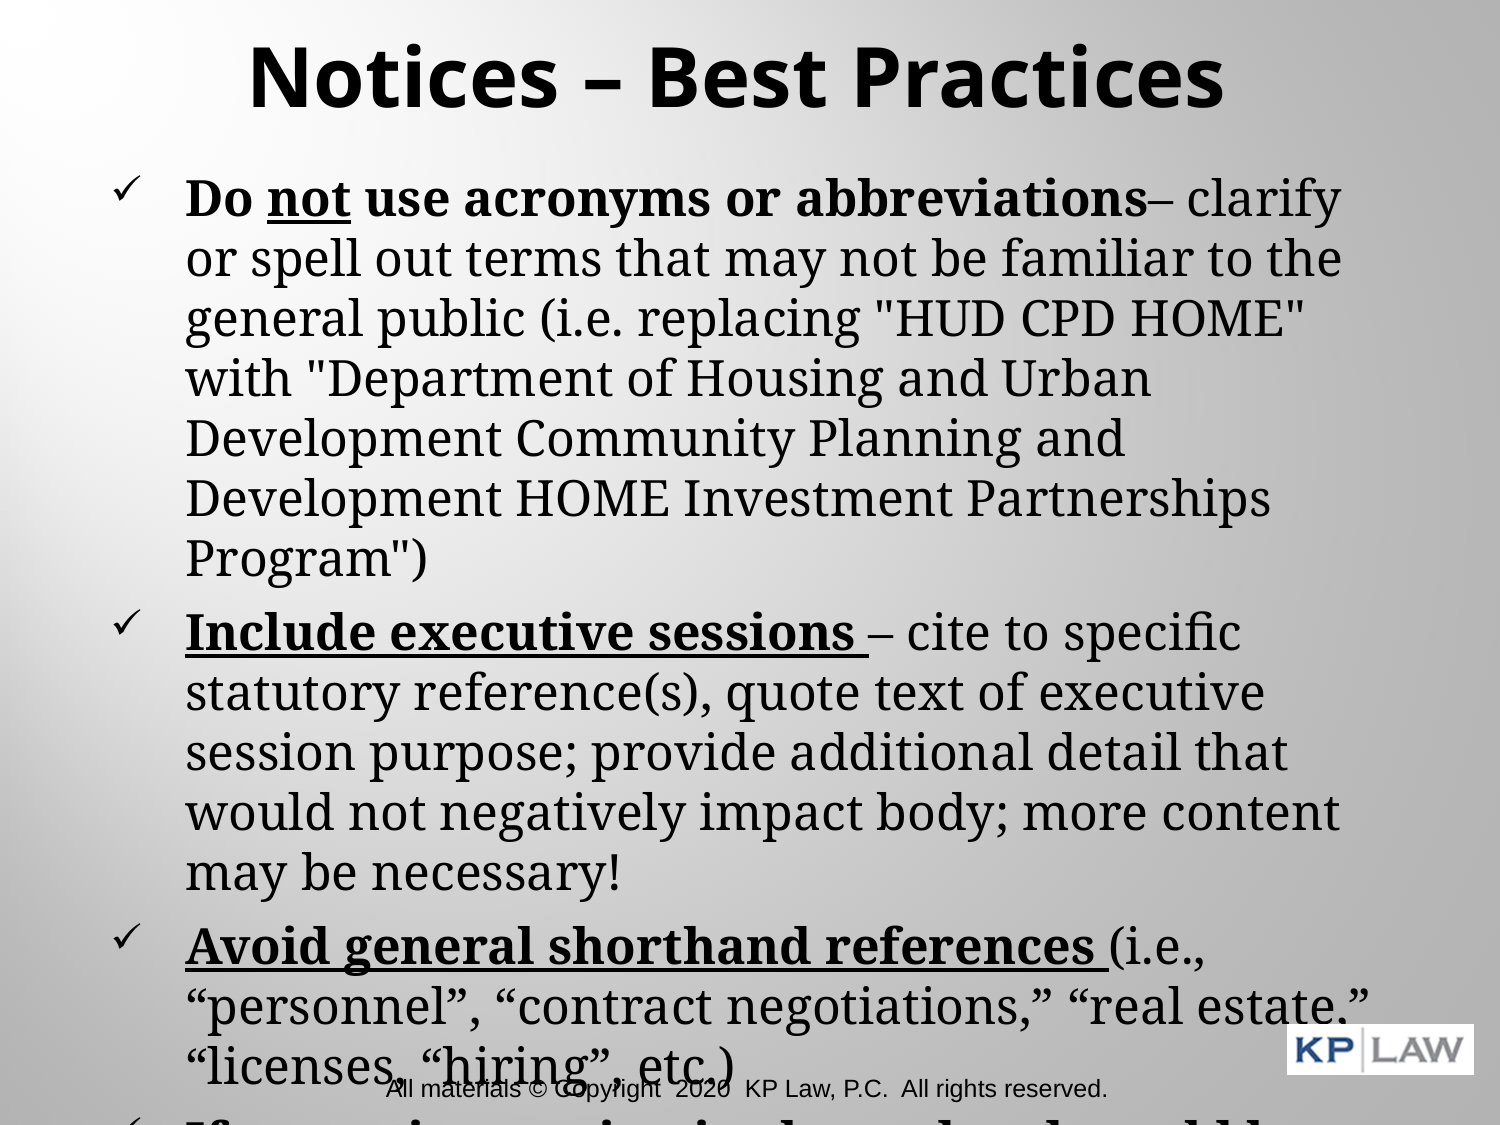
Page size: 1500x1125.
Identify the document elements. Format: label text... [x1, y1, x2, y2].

footer All materials © Copyright 2020 KP Law, P.C. All rights reserved. [354, 1050, 1142, 1110]
title Notices – Best Practices [18, 19, 1456, 129]
picture [0, 0, 1500, 1125]
list Do not use acronyms or abbreviations– clarify or spell out terms that may not be familiar to the general public (i.e. replacing "HUD CPD HOME" with "Department of Housing and Urban Development Community Planning and Development HOME Investment Partnerships Program") Include executive sessions – cite to specific statutory reference(s), quote text of executive session purpose; provide additional detail that would not negatively impact body; more content may be necessary! Avoid general shorthand references (i.e., “personnel”, “contract negotiations,” “real estate,” “licenses, “hiring”, etc.) If executive session is planned and would be only matter on agenda, notice must also indicate open session as an agenda item [75, 159, 1421, 1075]
